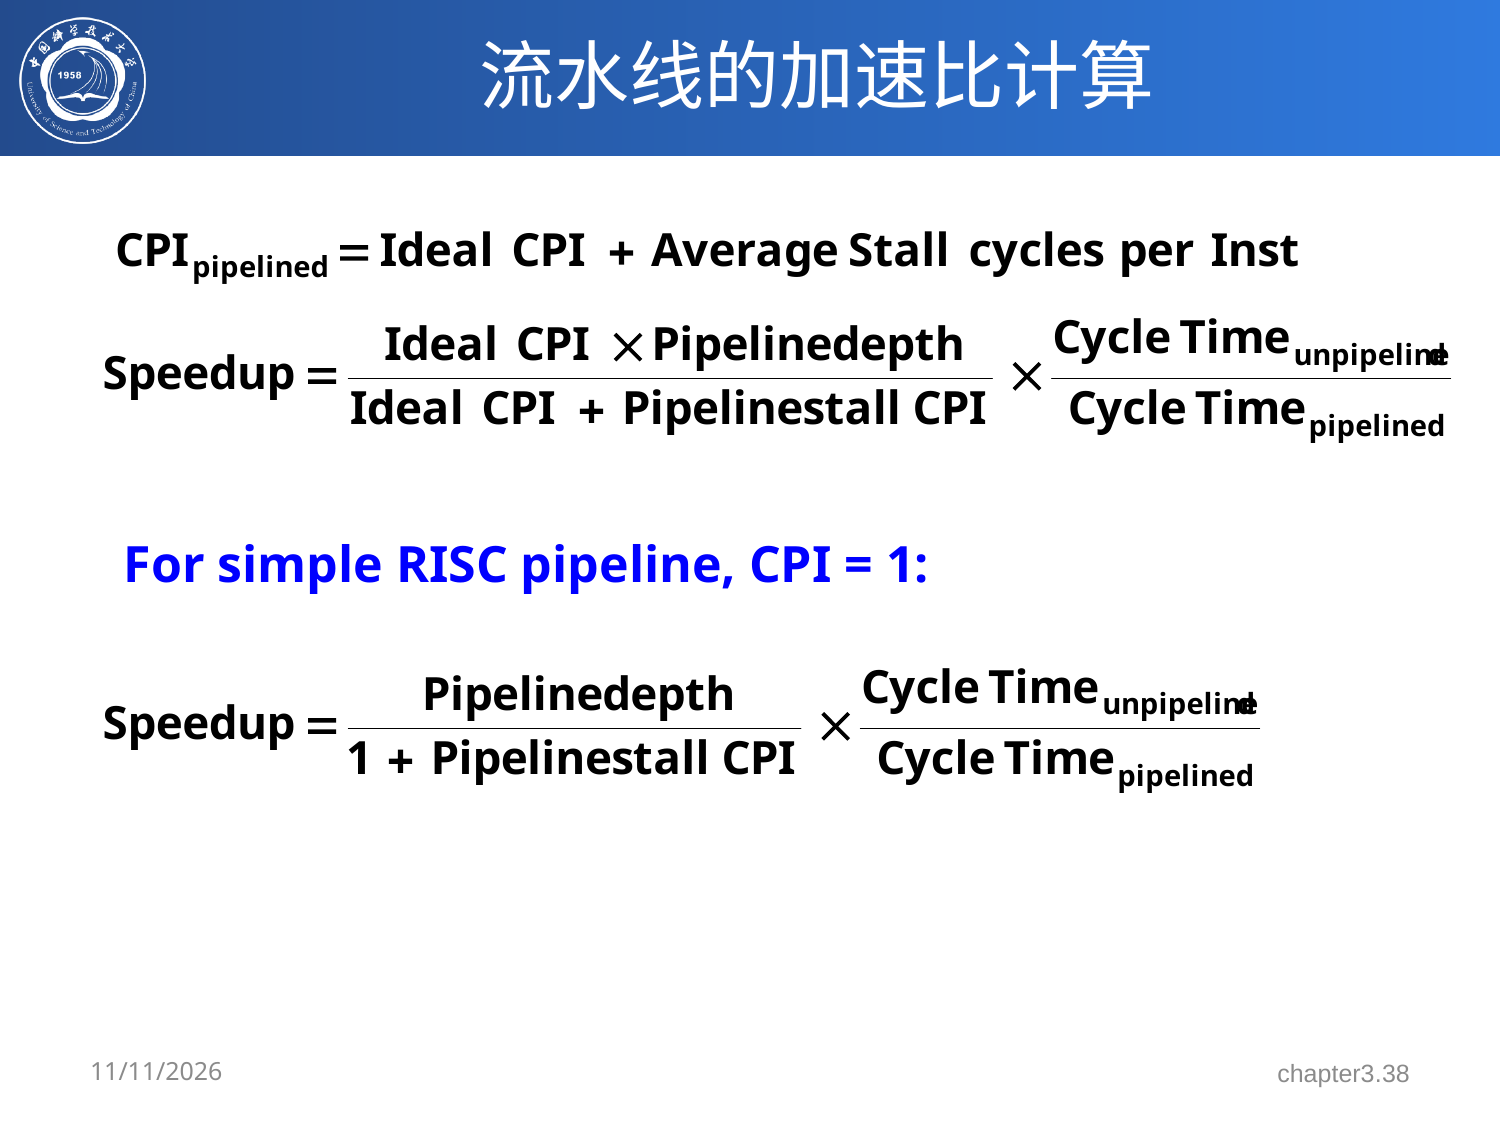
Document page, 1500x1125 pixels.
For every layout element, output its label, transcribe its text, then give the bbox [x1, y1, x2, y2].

text_box For simple RISC pipeline, CPI = 1: [108, 525, 945, 600]
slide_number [75, 1042, 425, 1103]
slide_number chapter3.38 [1074, 1042, 1425, 1103]
title 流水线的加速比计算 [150, 0, 1500, 148]
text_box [99, 661, 1266, 801]
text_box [99, 311, 1457, 451]
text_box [111, 224, 1310, 292]
picture [19, 17, 146, 144]
